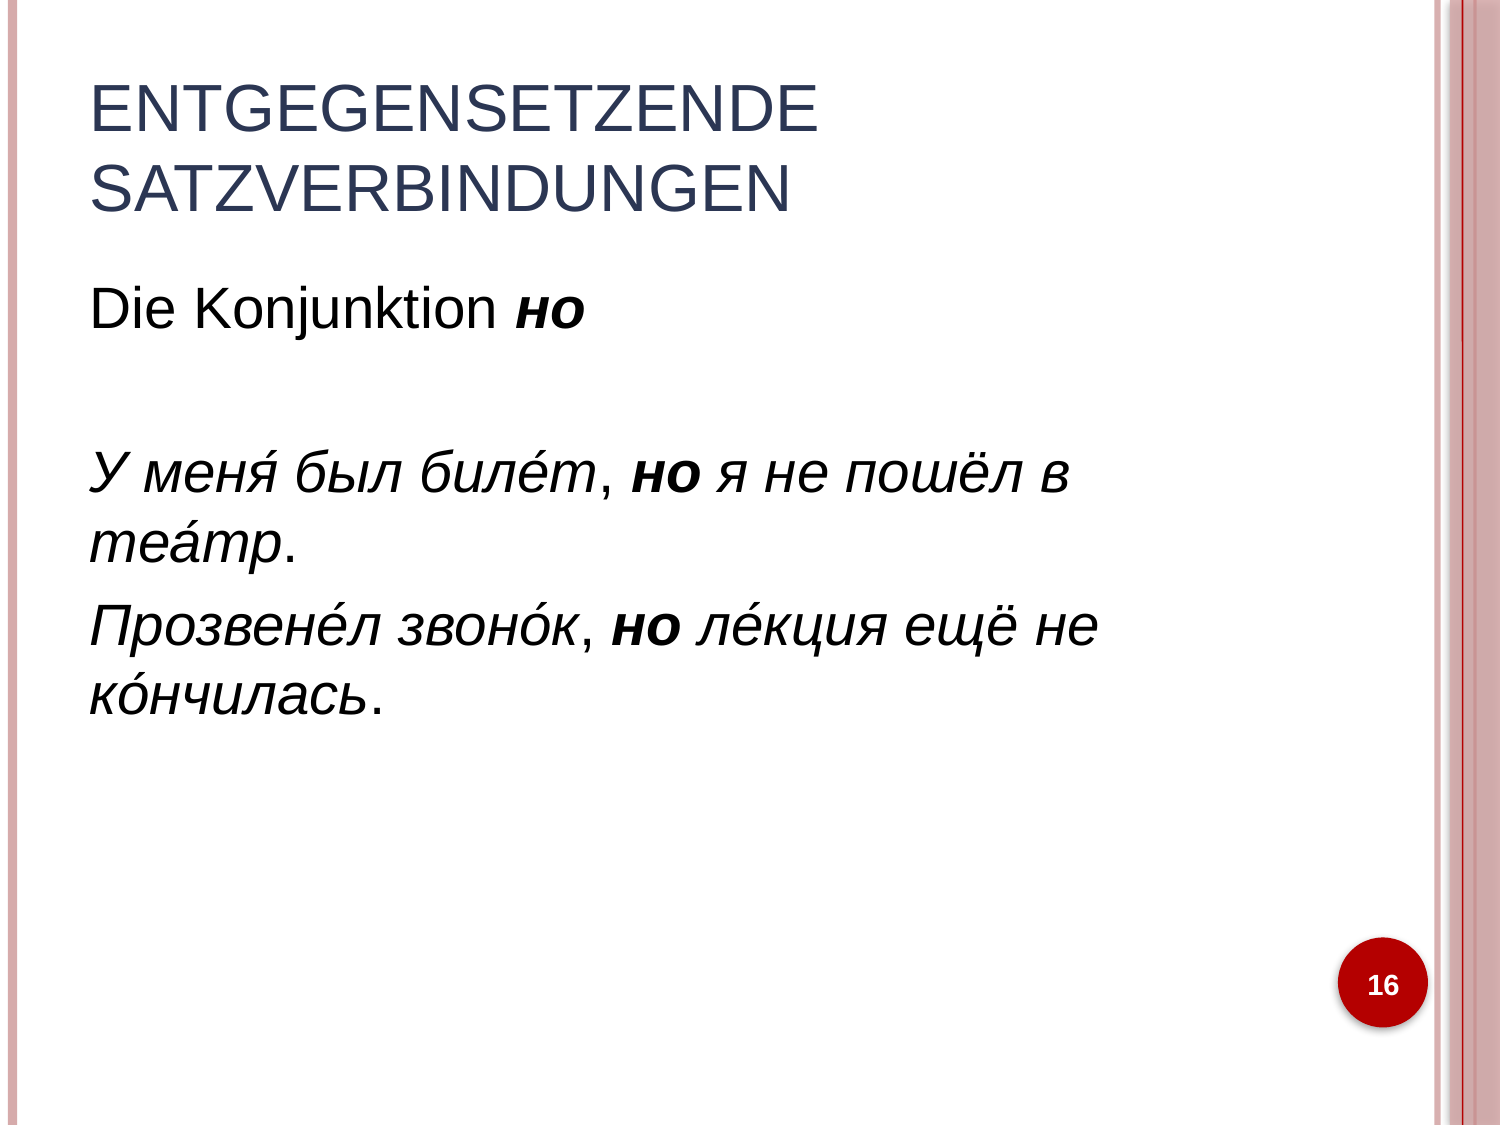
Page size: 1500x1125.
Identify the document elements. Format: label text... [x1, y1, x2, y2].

title Entgegensetzende Satzverbindungen [75, 45, 1300, 233]
list Die Konjunktion но У меня́ был биле́т, но я не пошëл в теа́тр. Прозвене́л звоно́к, но ле́кция ещë не ко́нчилась. [75, 262, 1300, 1062]
slide_number 16 [1333, 940, 1434, 1027]
